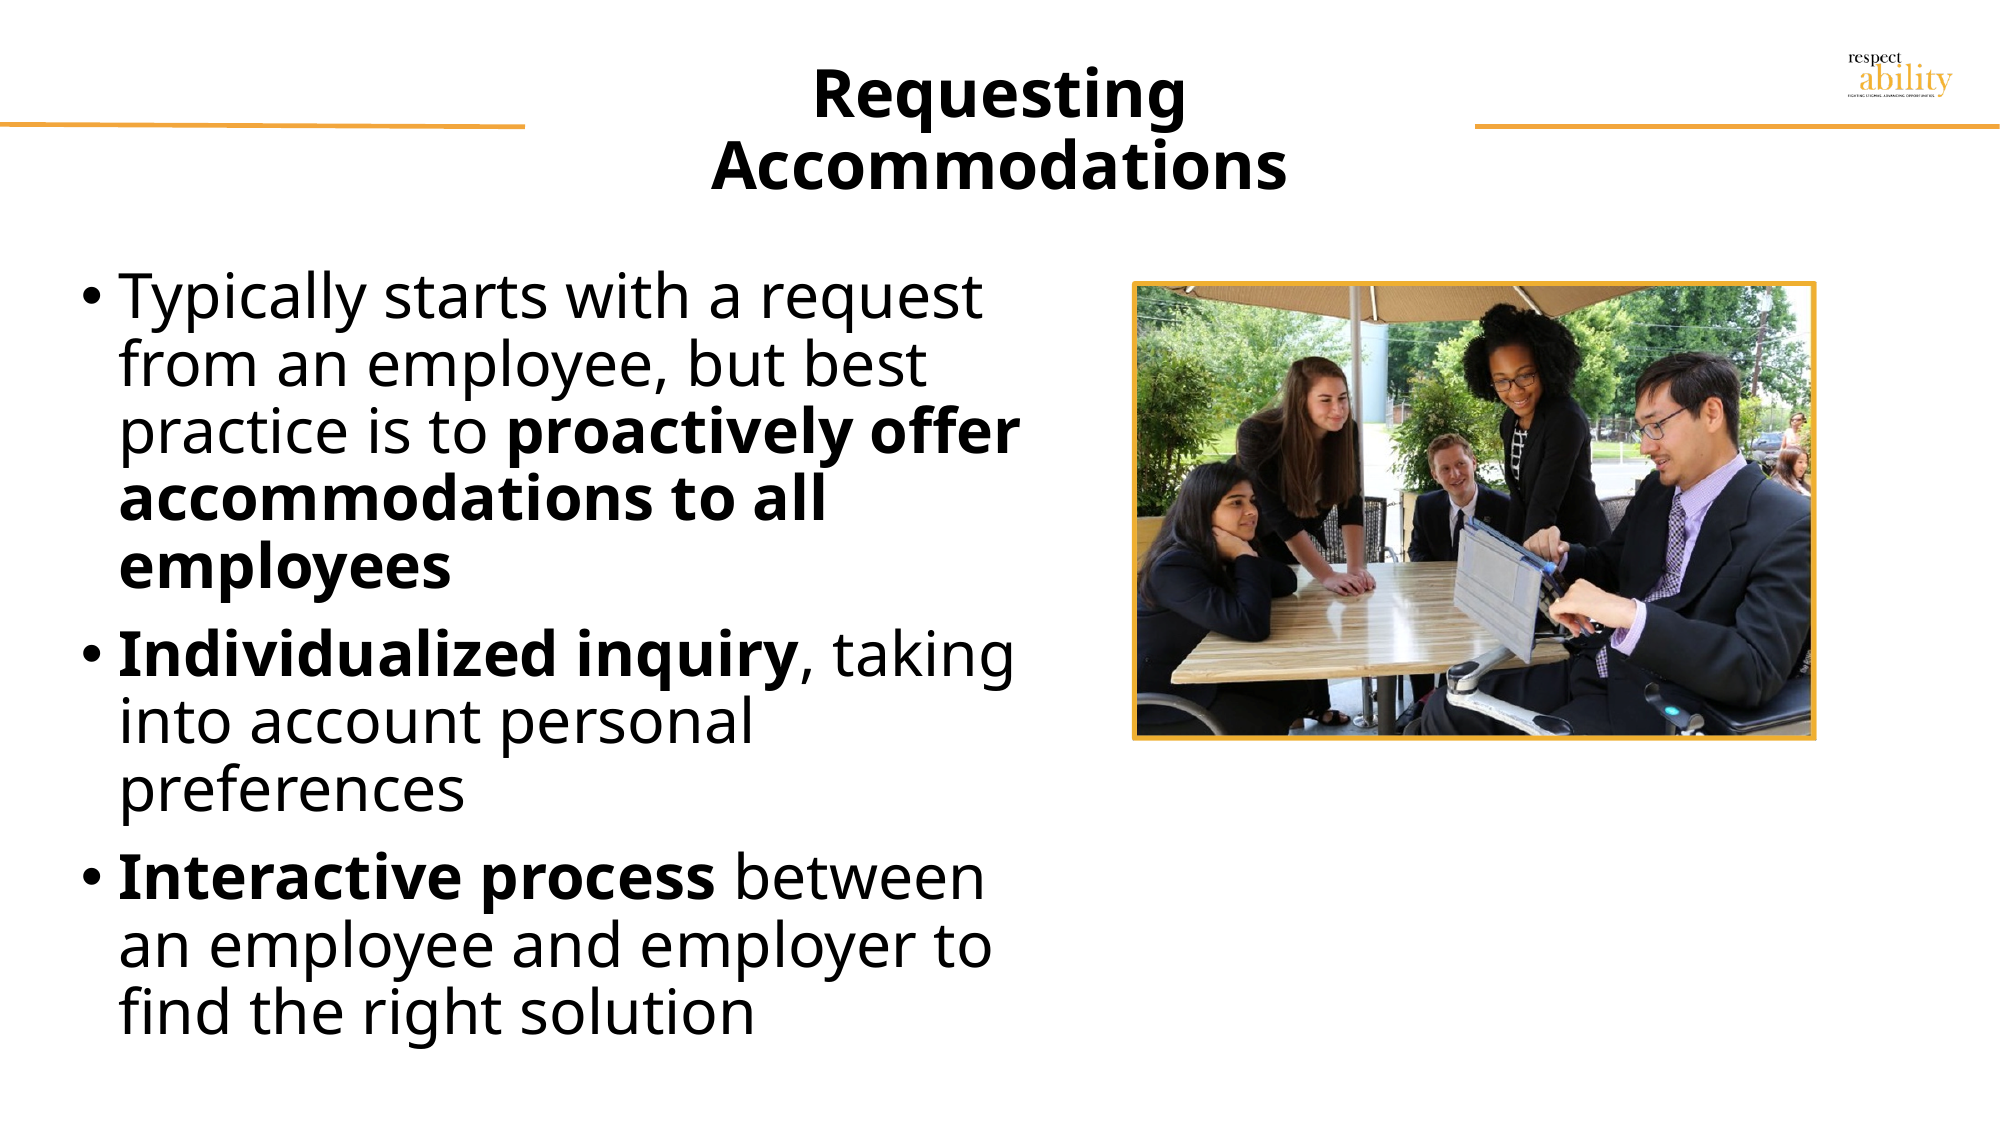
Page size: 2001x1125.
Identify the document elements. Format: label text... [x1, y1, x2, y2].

picture [1845, 50, 1954, 99]
picture [1130, 280, 1818, 742]
title Requesting Accommodations [525, 23, 1475, 241]
list Typically starts with a request from an employee, but best practice is to proactively offer accommodations to all employees Individualized inquiry, taking into account personal preferences Interactive process between an employee and employer to find the right solution [65, 257, 1089, 1083]
